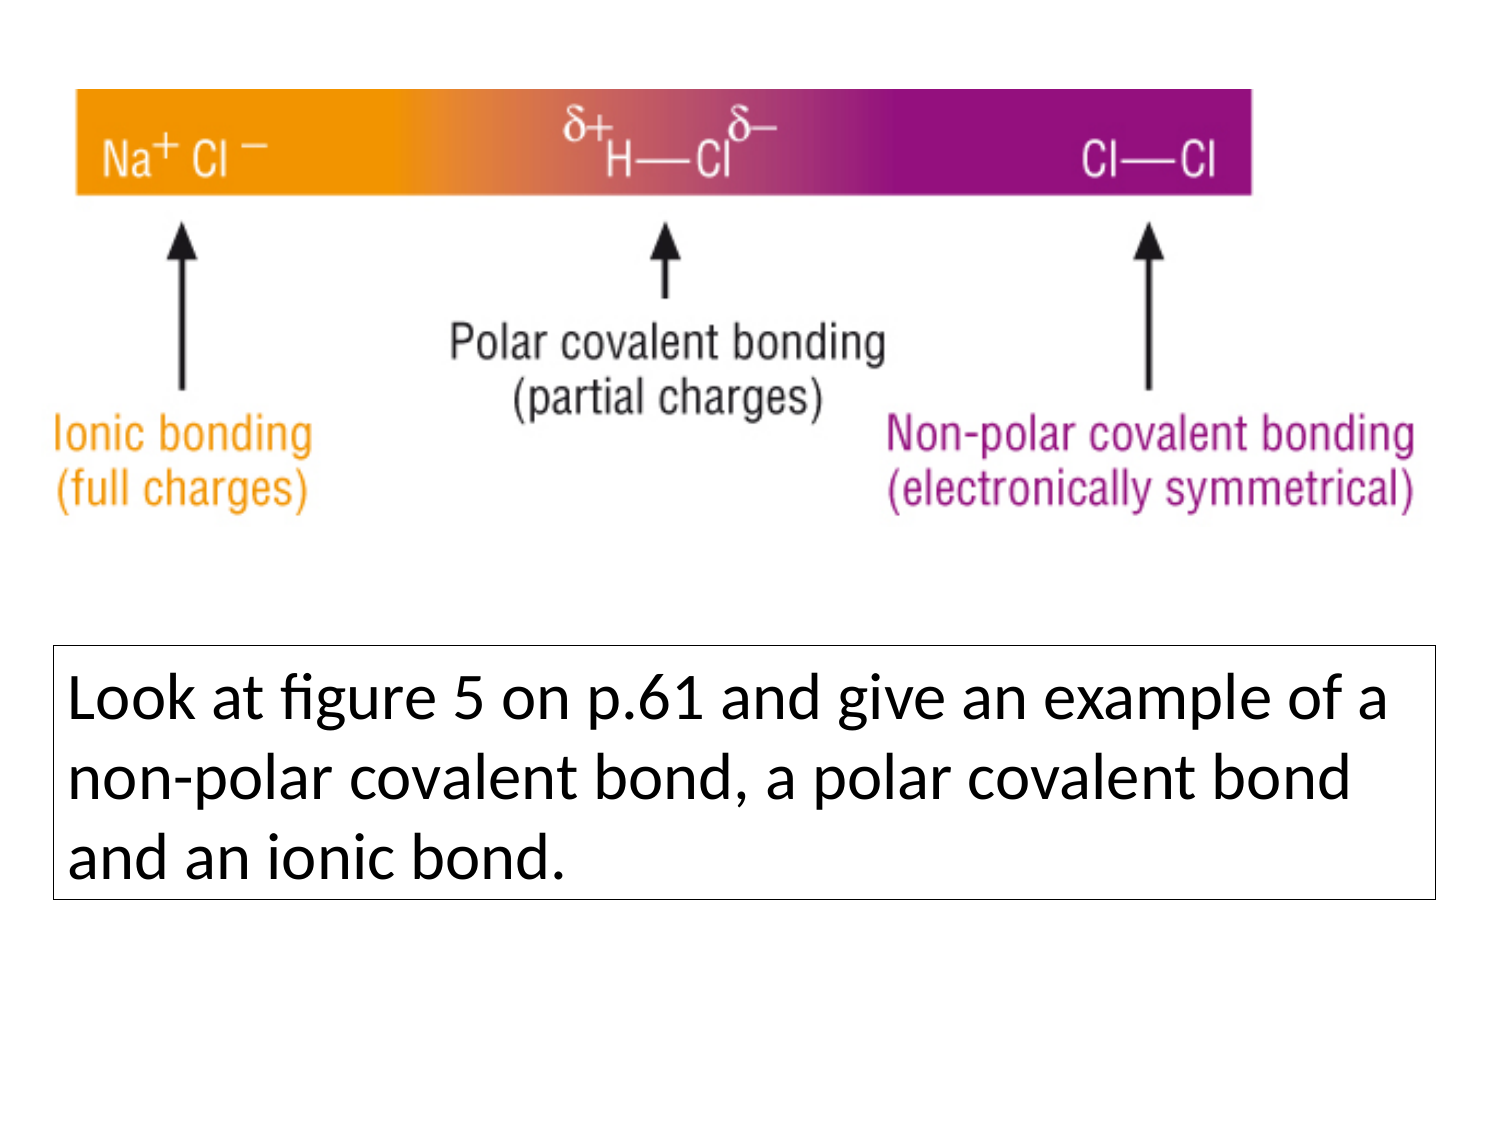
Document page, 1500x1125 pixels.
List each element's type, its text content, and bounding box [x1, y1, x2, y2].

text_box Look at figure 5 on p.61 and give an example of a non-polar covalent bond, a polar covalent bond and an ionic bond. [53, 645, 1436, 900]
picture [40, 89, 1431, 528]
